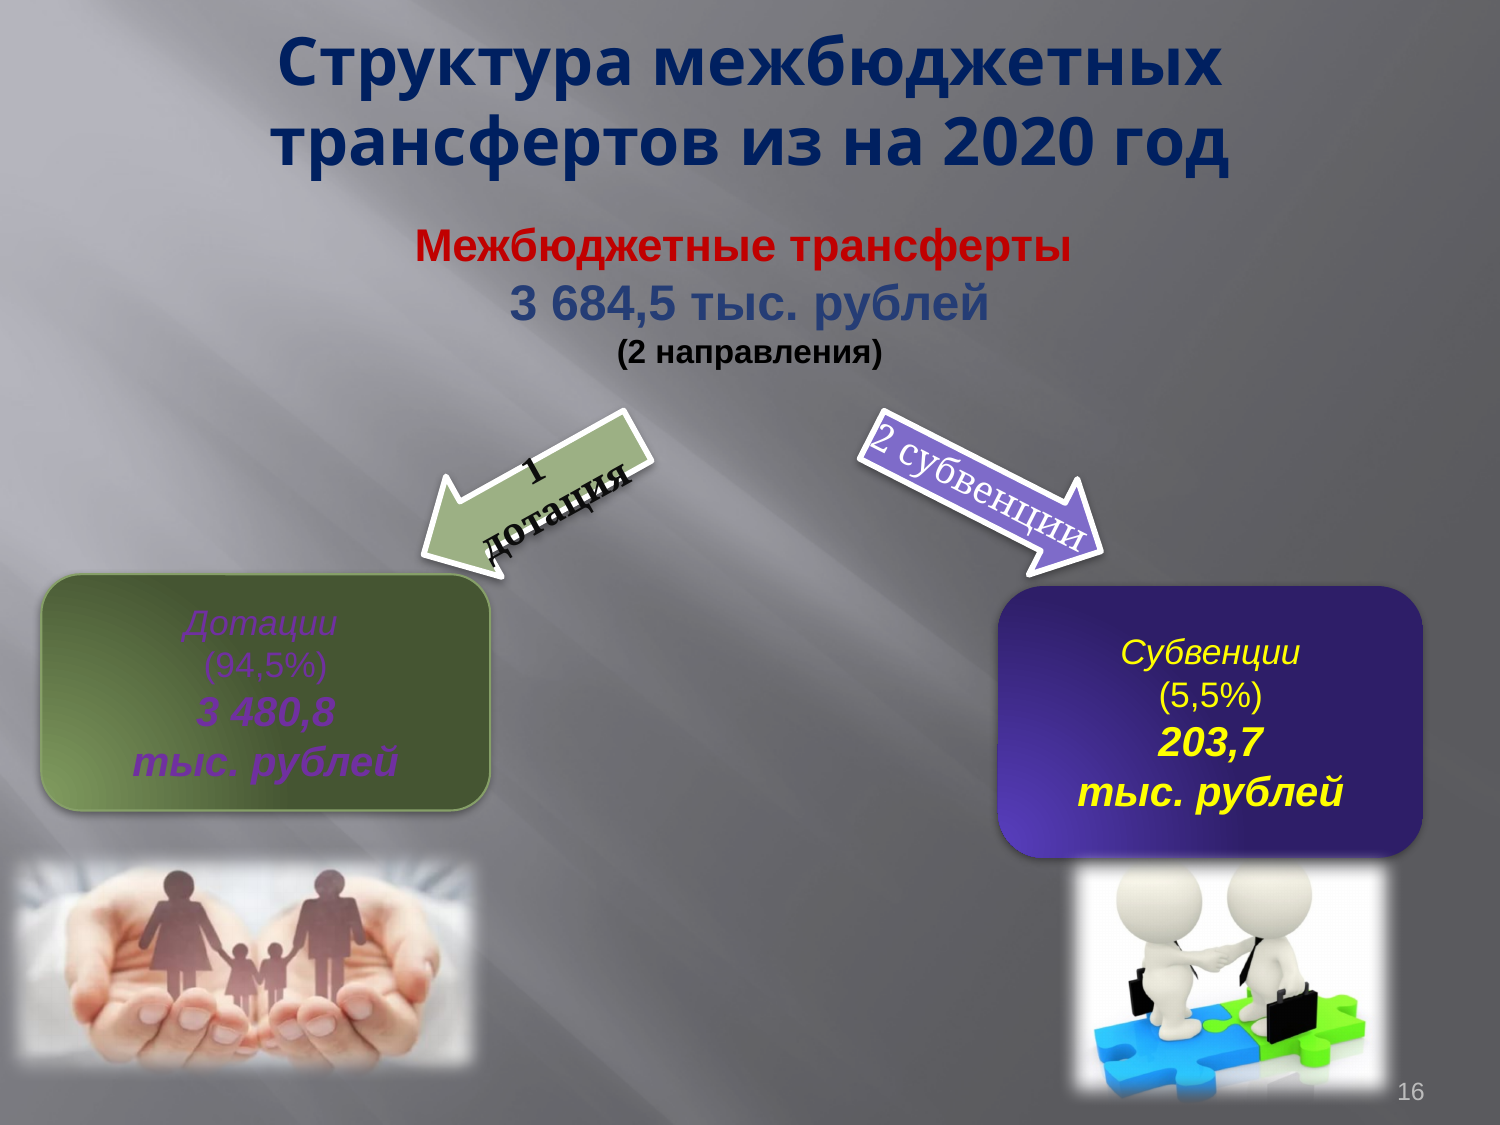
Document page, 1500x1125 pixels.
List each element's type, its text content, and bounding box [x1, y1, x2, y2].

text_box Субвенции (5,5%) 203,7 тыс. рублей [997, 586, 1424, 858]
text_box Дотации (94,5%) 3 480,8 тыс. рублей [40, 573, 492, 812]
picture [1056, 847, 1404, 1108]
picture [0, 845, 490, 1083]
text_box Межбюджетные трансферты 3 684,5 тыс. рублей (2 направления) [371, 208, 1128, 378]
text_box 1 дотация [420, 407, 655, 580]
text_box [854, 437, 1116, 547]
title Структура межбюджетных трансфертов из на 2020 год [75, 45, 1425, 233]
slide_number 16 [1408, 1052, 1425, 1113]
